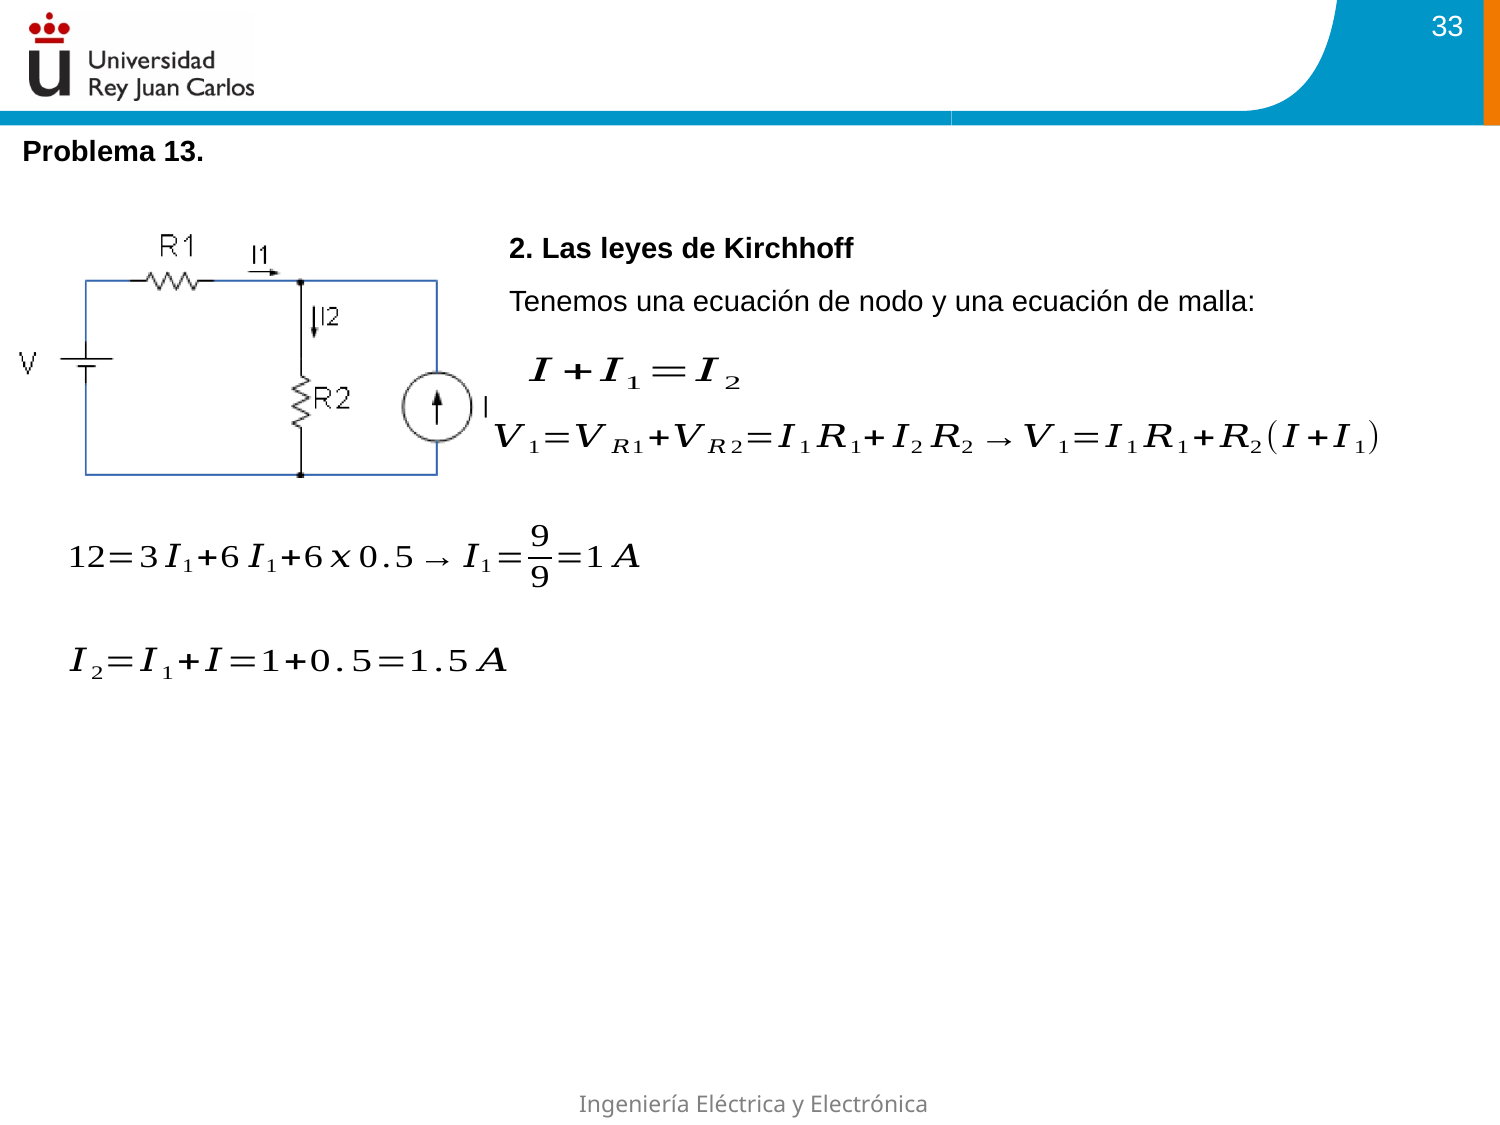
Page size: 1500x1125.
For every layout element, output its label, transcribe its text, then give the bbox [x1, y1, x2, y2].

text_box 33 [1416, 0, 1500, 75]
picture [29, 12, 254, 101]
picture [0, 226, 503, 489]
text_box 2. Las leyes de Kirchhoff [494, 222, 885, 272]
text_box Tenemos una ecuación de nodo y una ecuación de malla: [507, 274, 1277, 325]
text_box Problema 13. [7, 125, 1487, 175]
